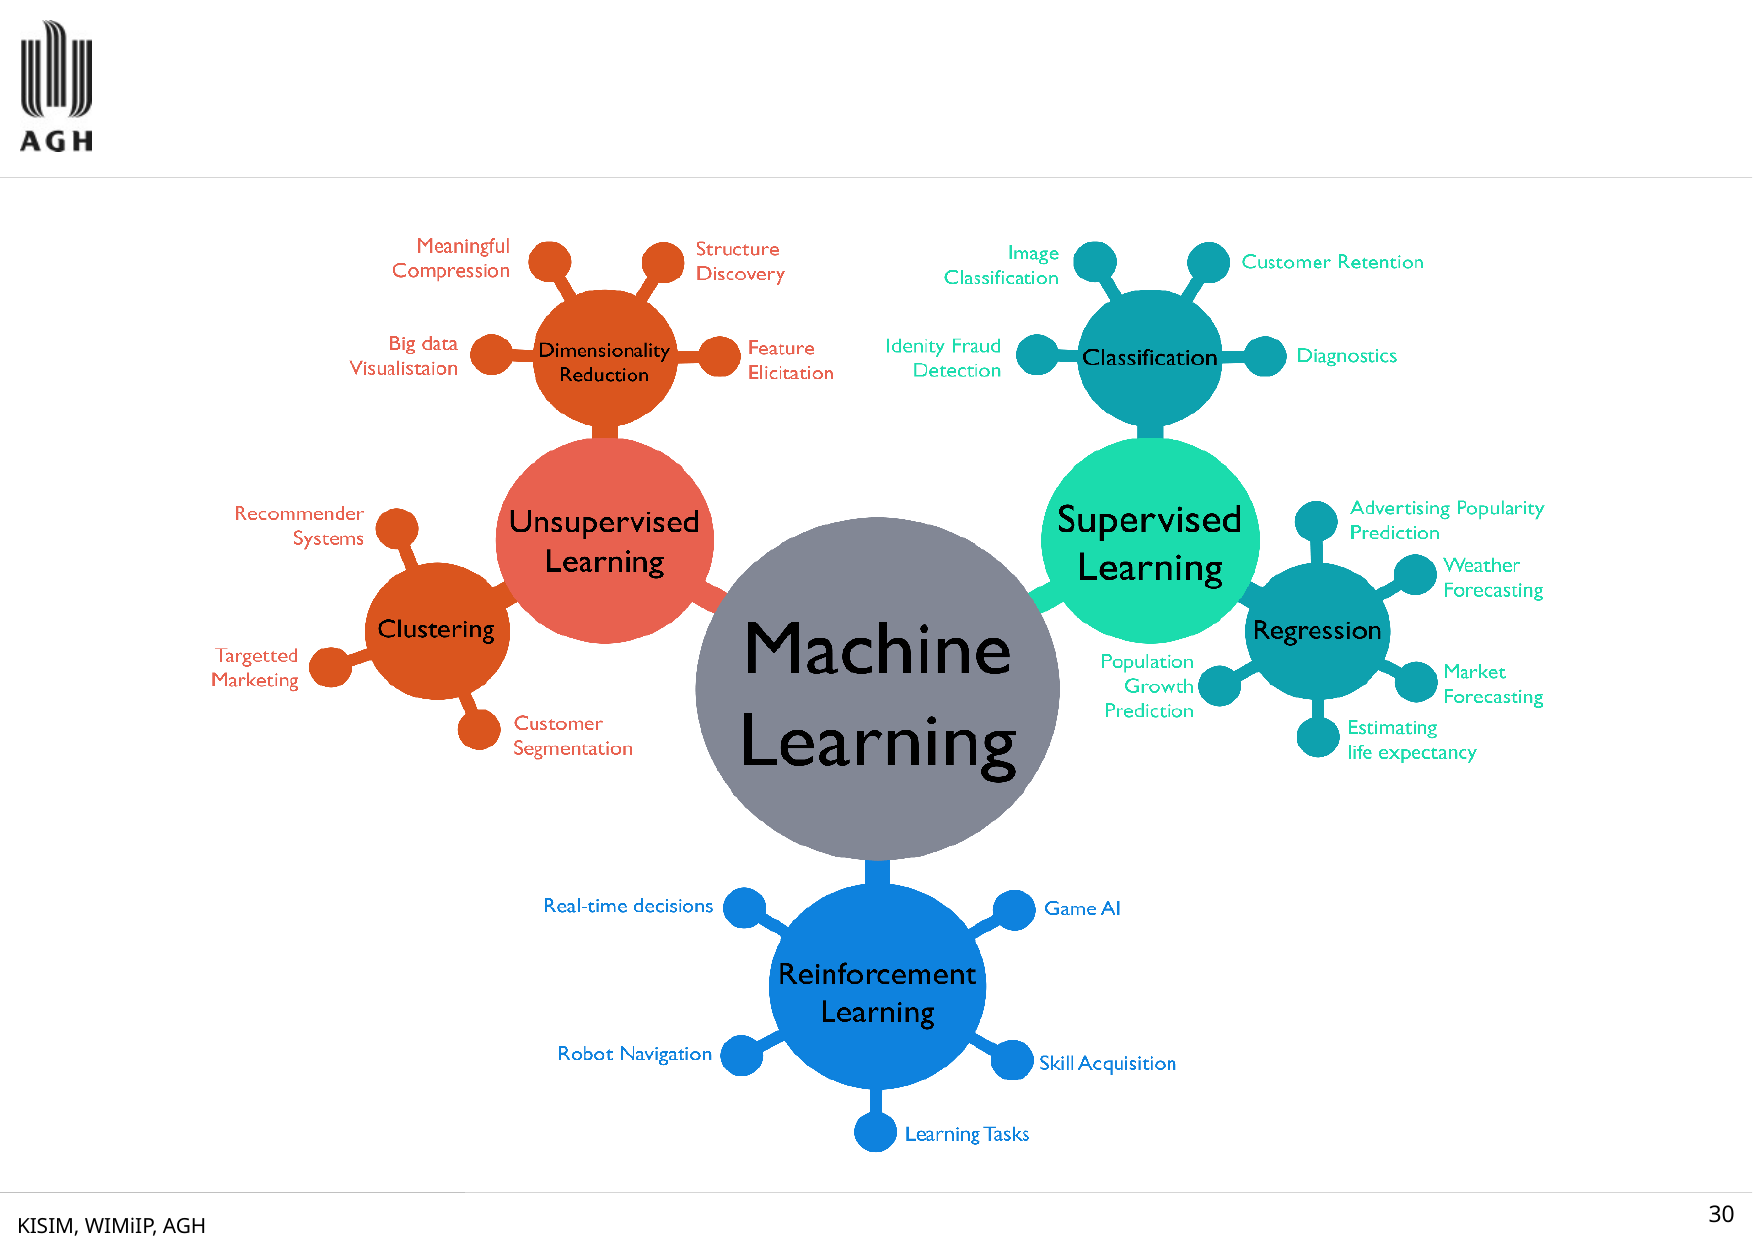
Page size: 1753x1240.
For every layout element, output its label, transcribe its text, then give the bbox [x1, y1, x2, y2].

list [192, 228, 1564, 1154]
picture [20, 20, 92, 152]
footer KISIM, WIMiIP, AGH [0, 1203, 556, 1240]
